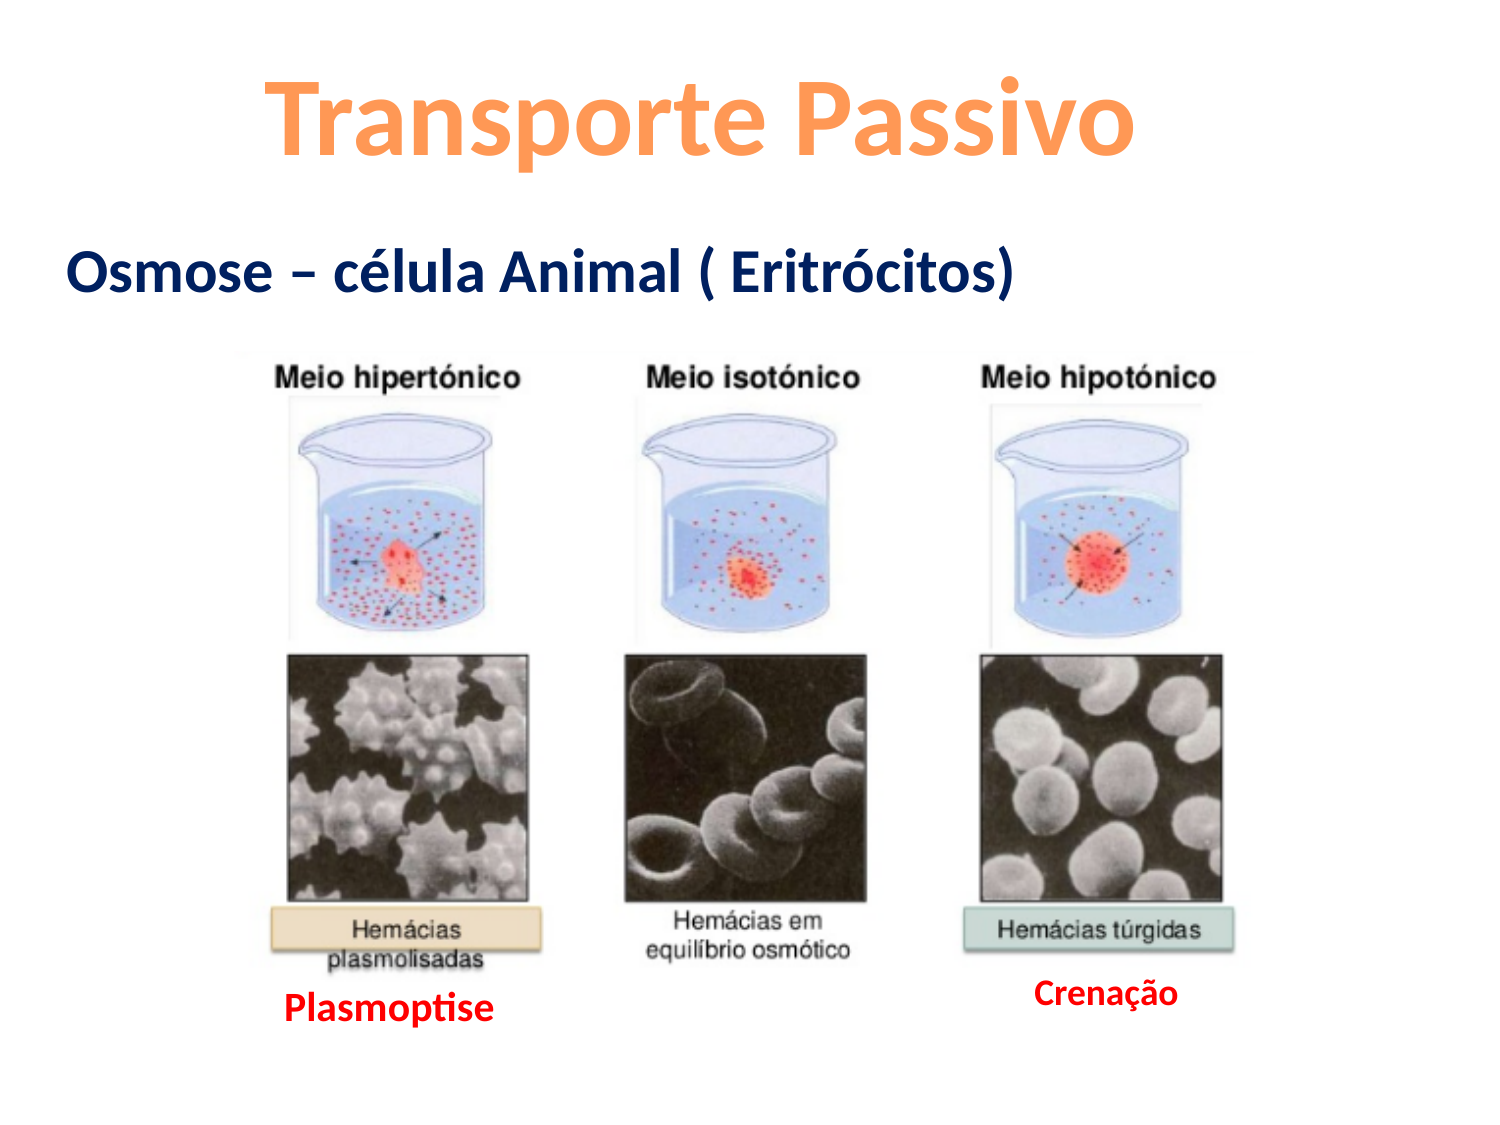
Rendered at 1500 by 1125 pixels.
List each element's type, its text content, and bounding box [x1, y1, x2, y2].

picture [234, 351, 1254, 985]
text_box Osmose – célula Animal ( Eritrócitos) [51, 222, 1033, 313]
text_box Transporte Passivo [249, 35, 1153, 186]
text_box Crenação [1019, 994, 1207, 1021]
text_box Plasmoptise [269, 994, 539, 1038]
